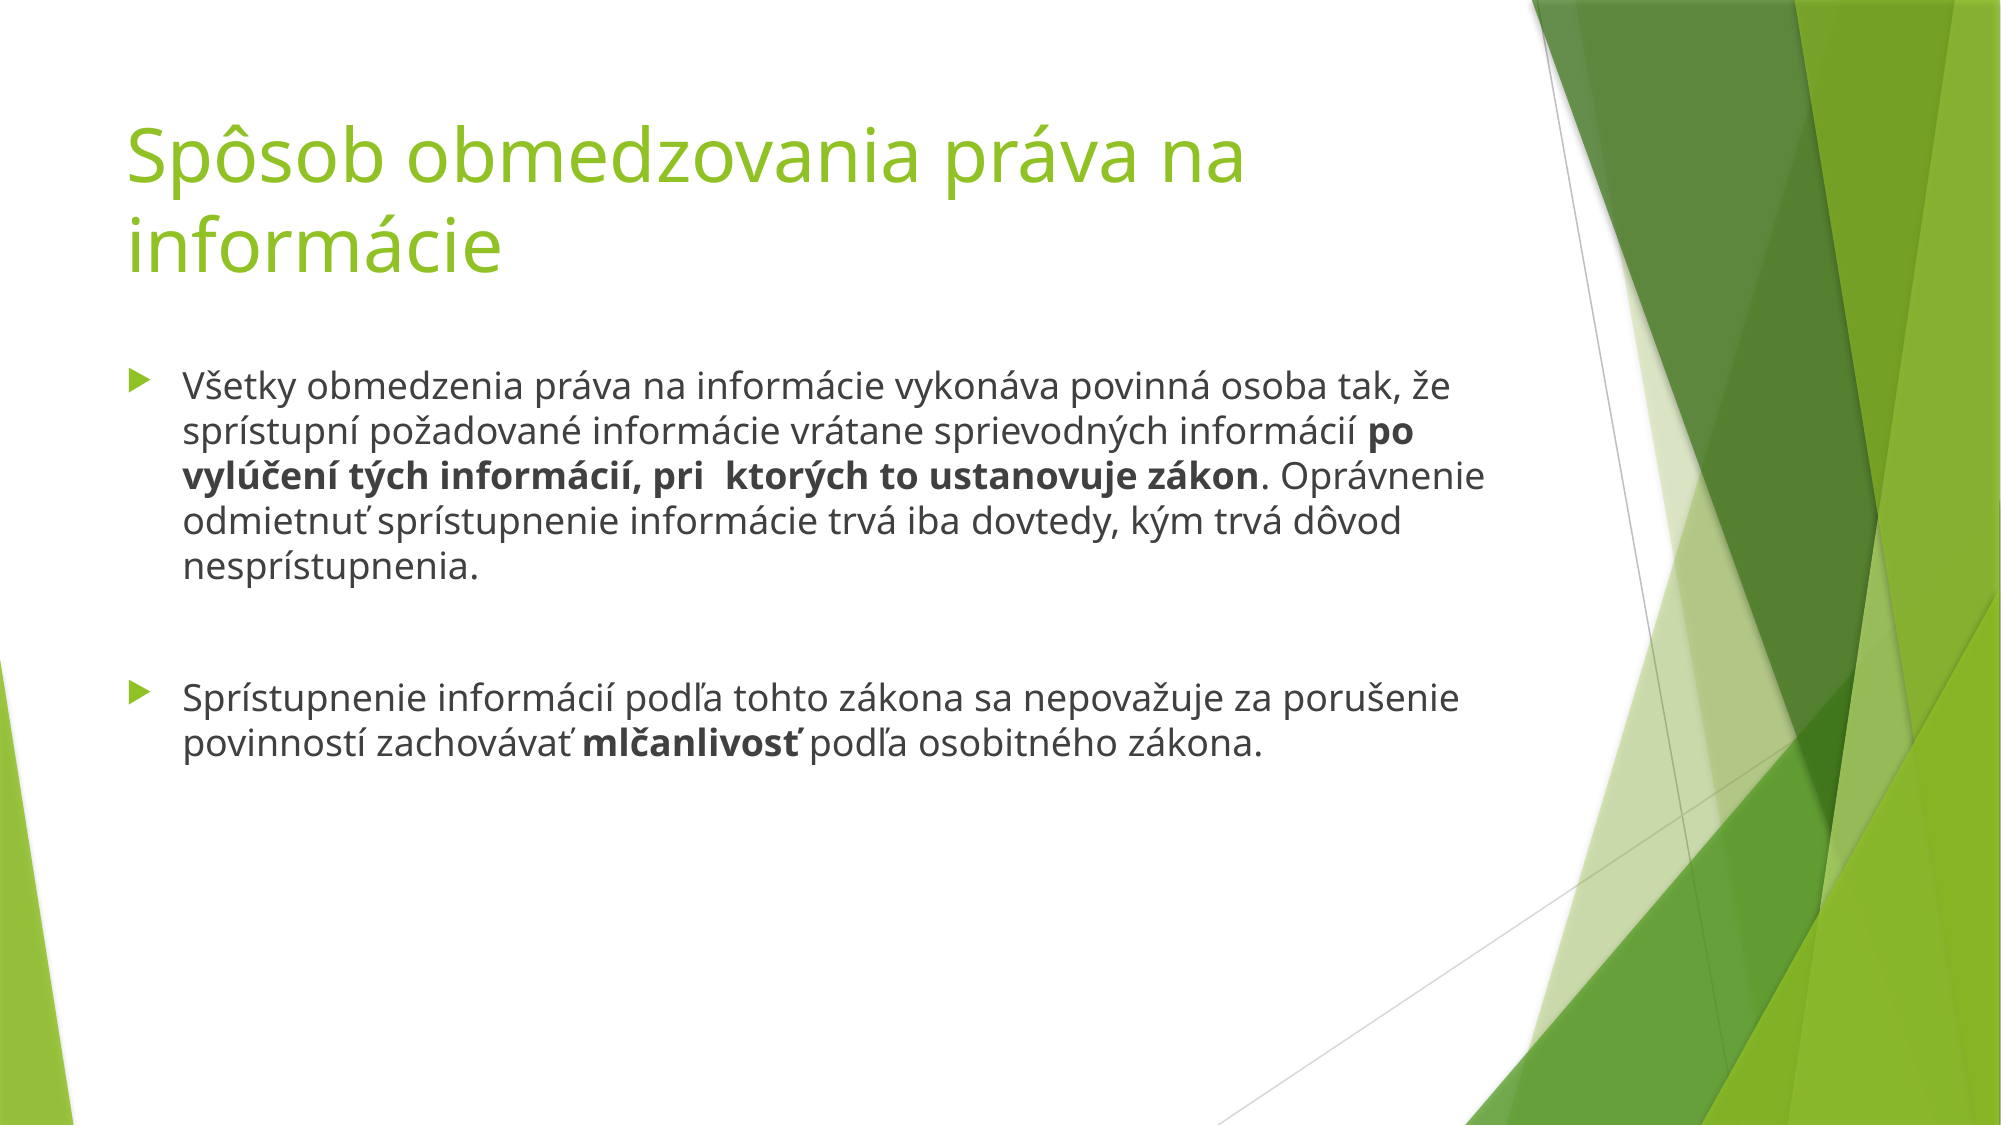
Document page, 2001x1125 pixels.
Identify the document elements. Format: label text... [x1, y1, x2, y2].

list Všetky obmedzenia práva na informácie vykonáva povinná osoba tak, že sprístupní požadované informácie vrátane sprievodných informácií po vylúčení tých informácií, pri ktorých to ustanovuje zákon. Oprávnenie odmietnuť sprístupnenie informácie trvá iba dovtedy, kým trvá dôvod nesprístupnenia. Sprístupnenie informácií podľa tohto zákona sa nepovažuje za porušenie povinností zachovávať mlčanlivosť podľa osobitného zákona. [111, 354, 1522, 992]
title Spôsob obmedzovania práva na informácie [111, 99, 1522, 317]
